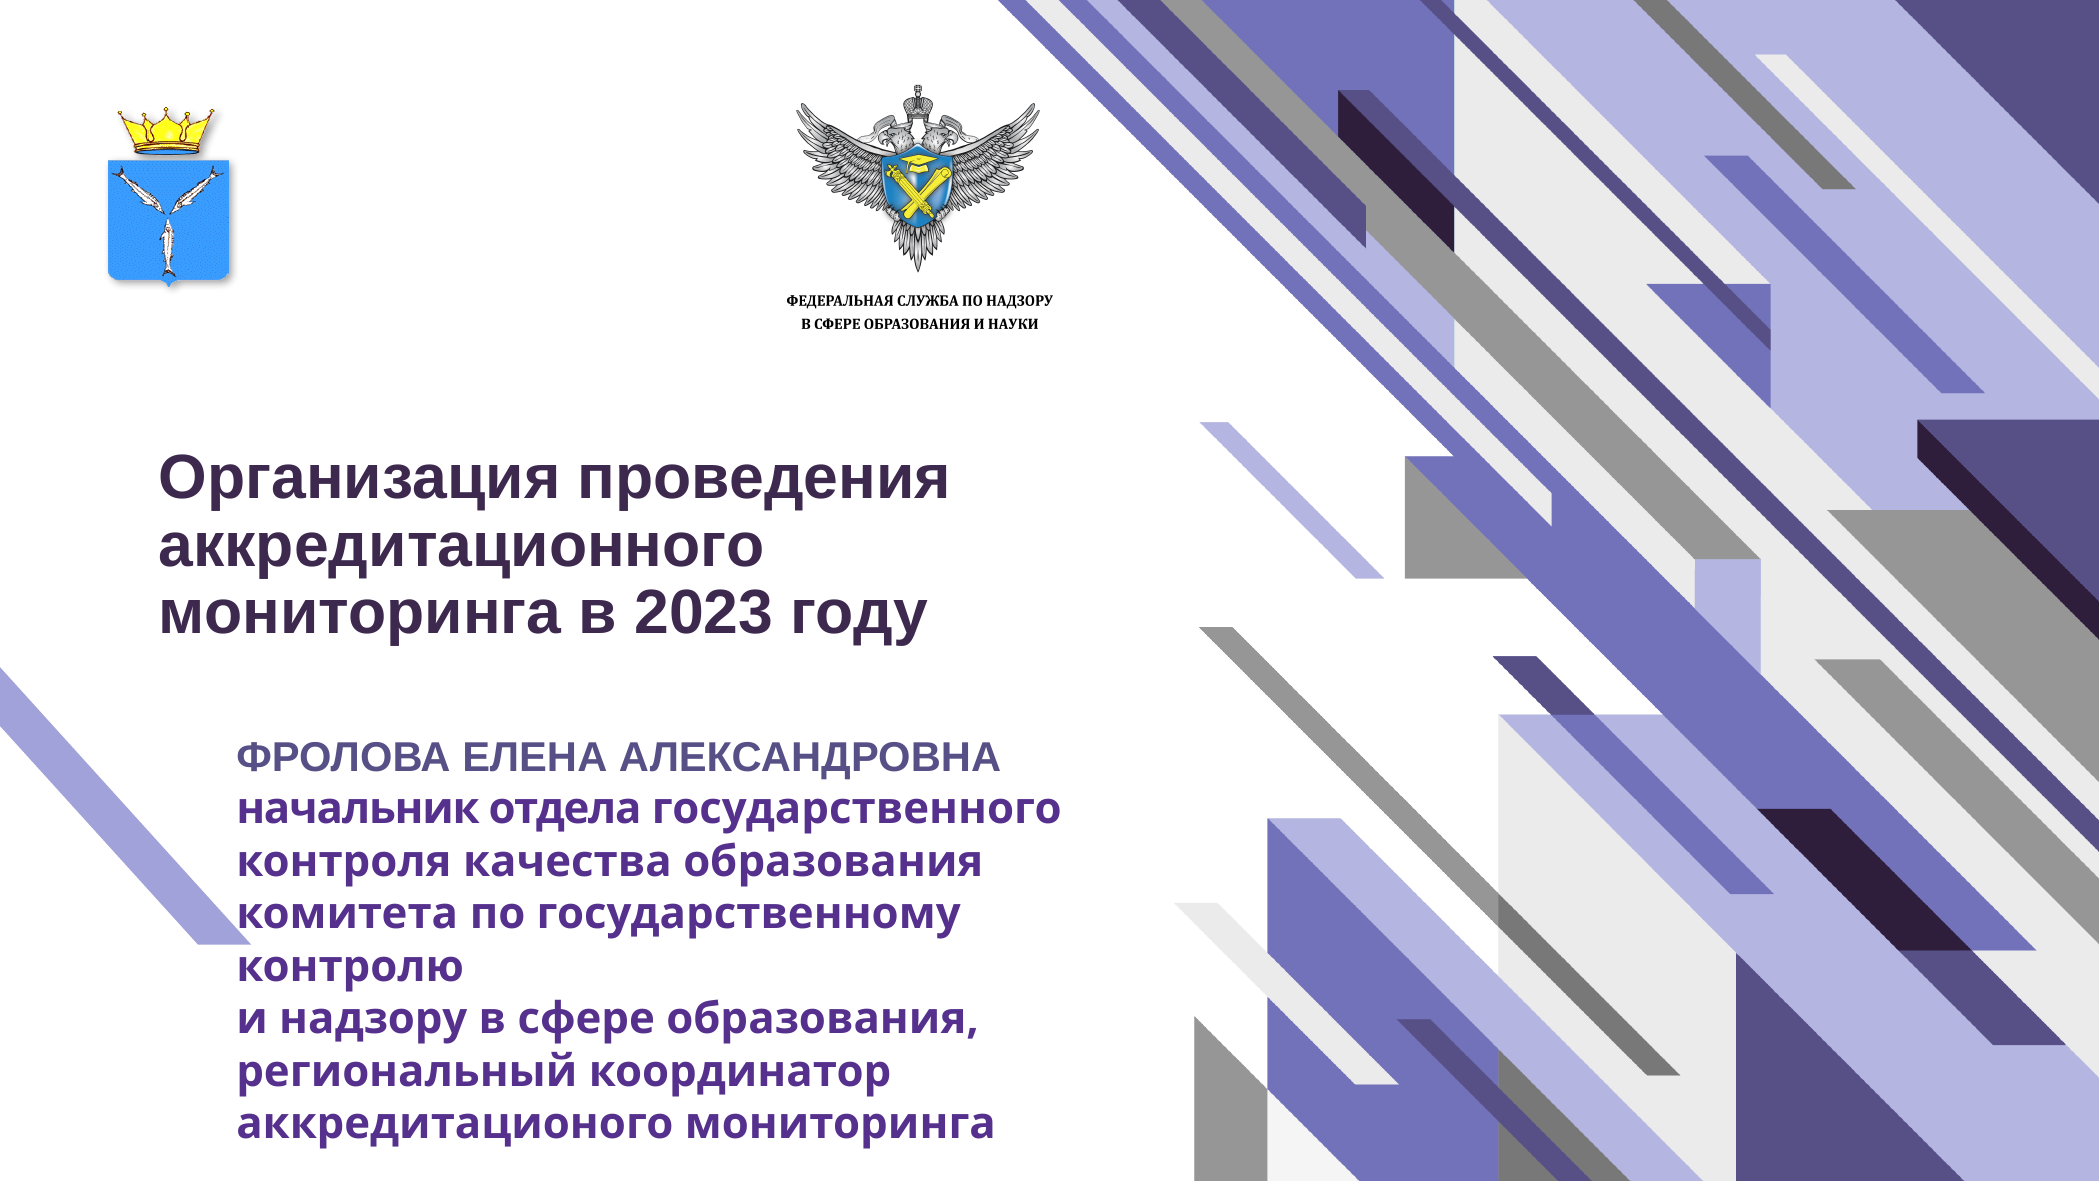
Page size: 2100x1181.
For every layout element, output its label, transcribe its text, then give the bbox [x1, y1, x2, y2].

text_box ФРОЛОВА ЕЛЕНА АЛЕКСАНДРОВНА начальник отдела государственного контроля качества образования комитета по государственному контролю и надзору в сфере образования, региональный координатор аккредитационого мониторинга [234, 720, 1203, 1157]
picture [786, 0, 2099, 1181]
text_box Организация проведения аккредитационного мониторинга в 2023 году [157, 435, 1183, 657]
text_box [0, 664, 234, 947]
picture [108, 107, 229, 288]
